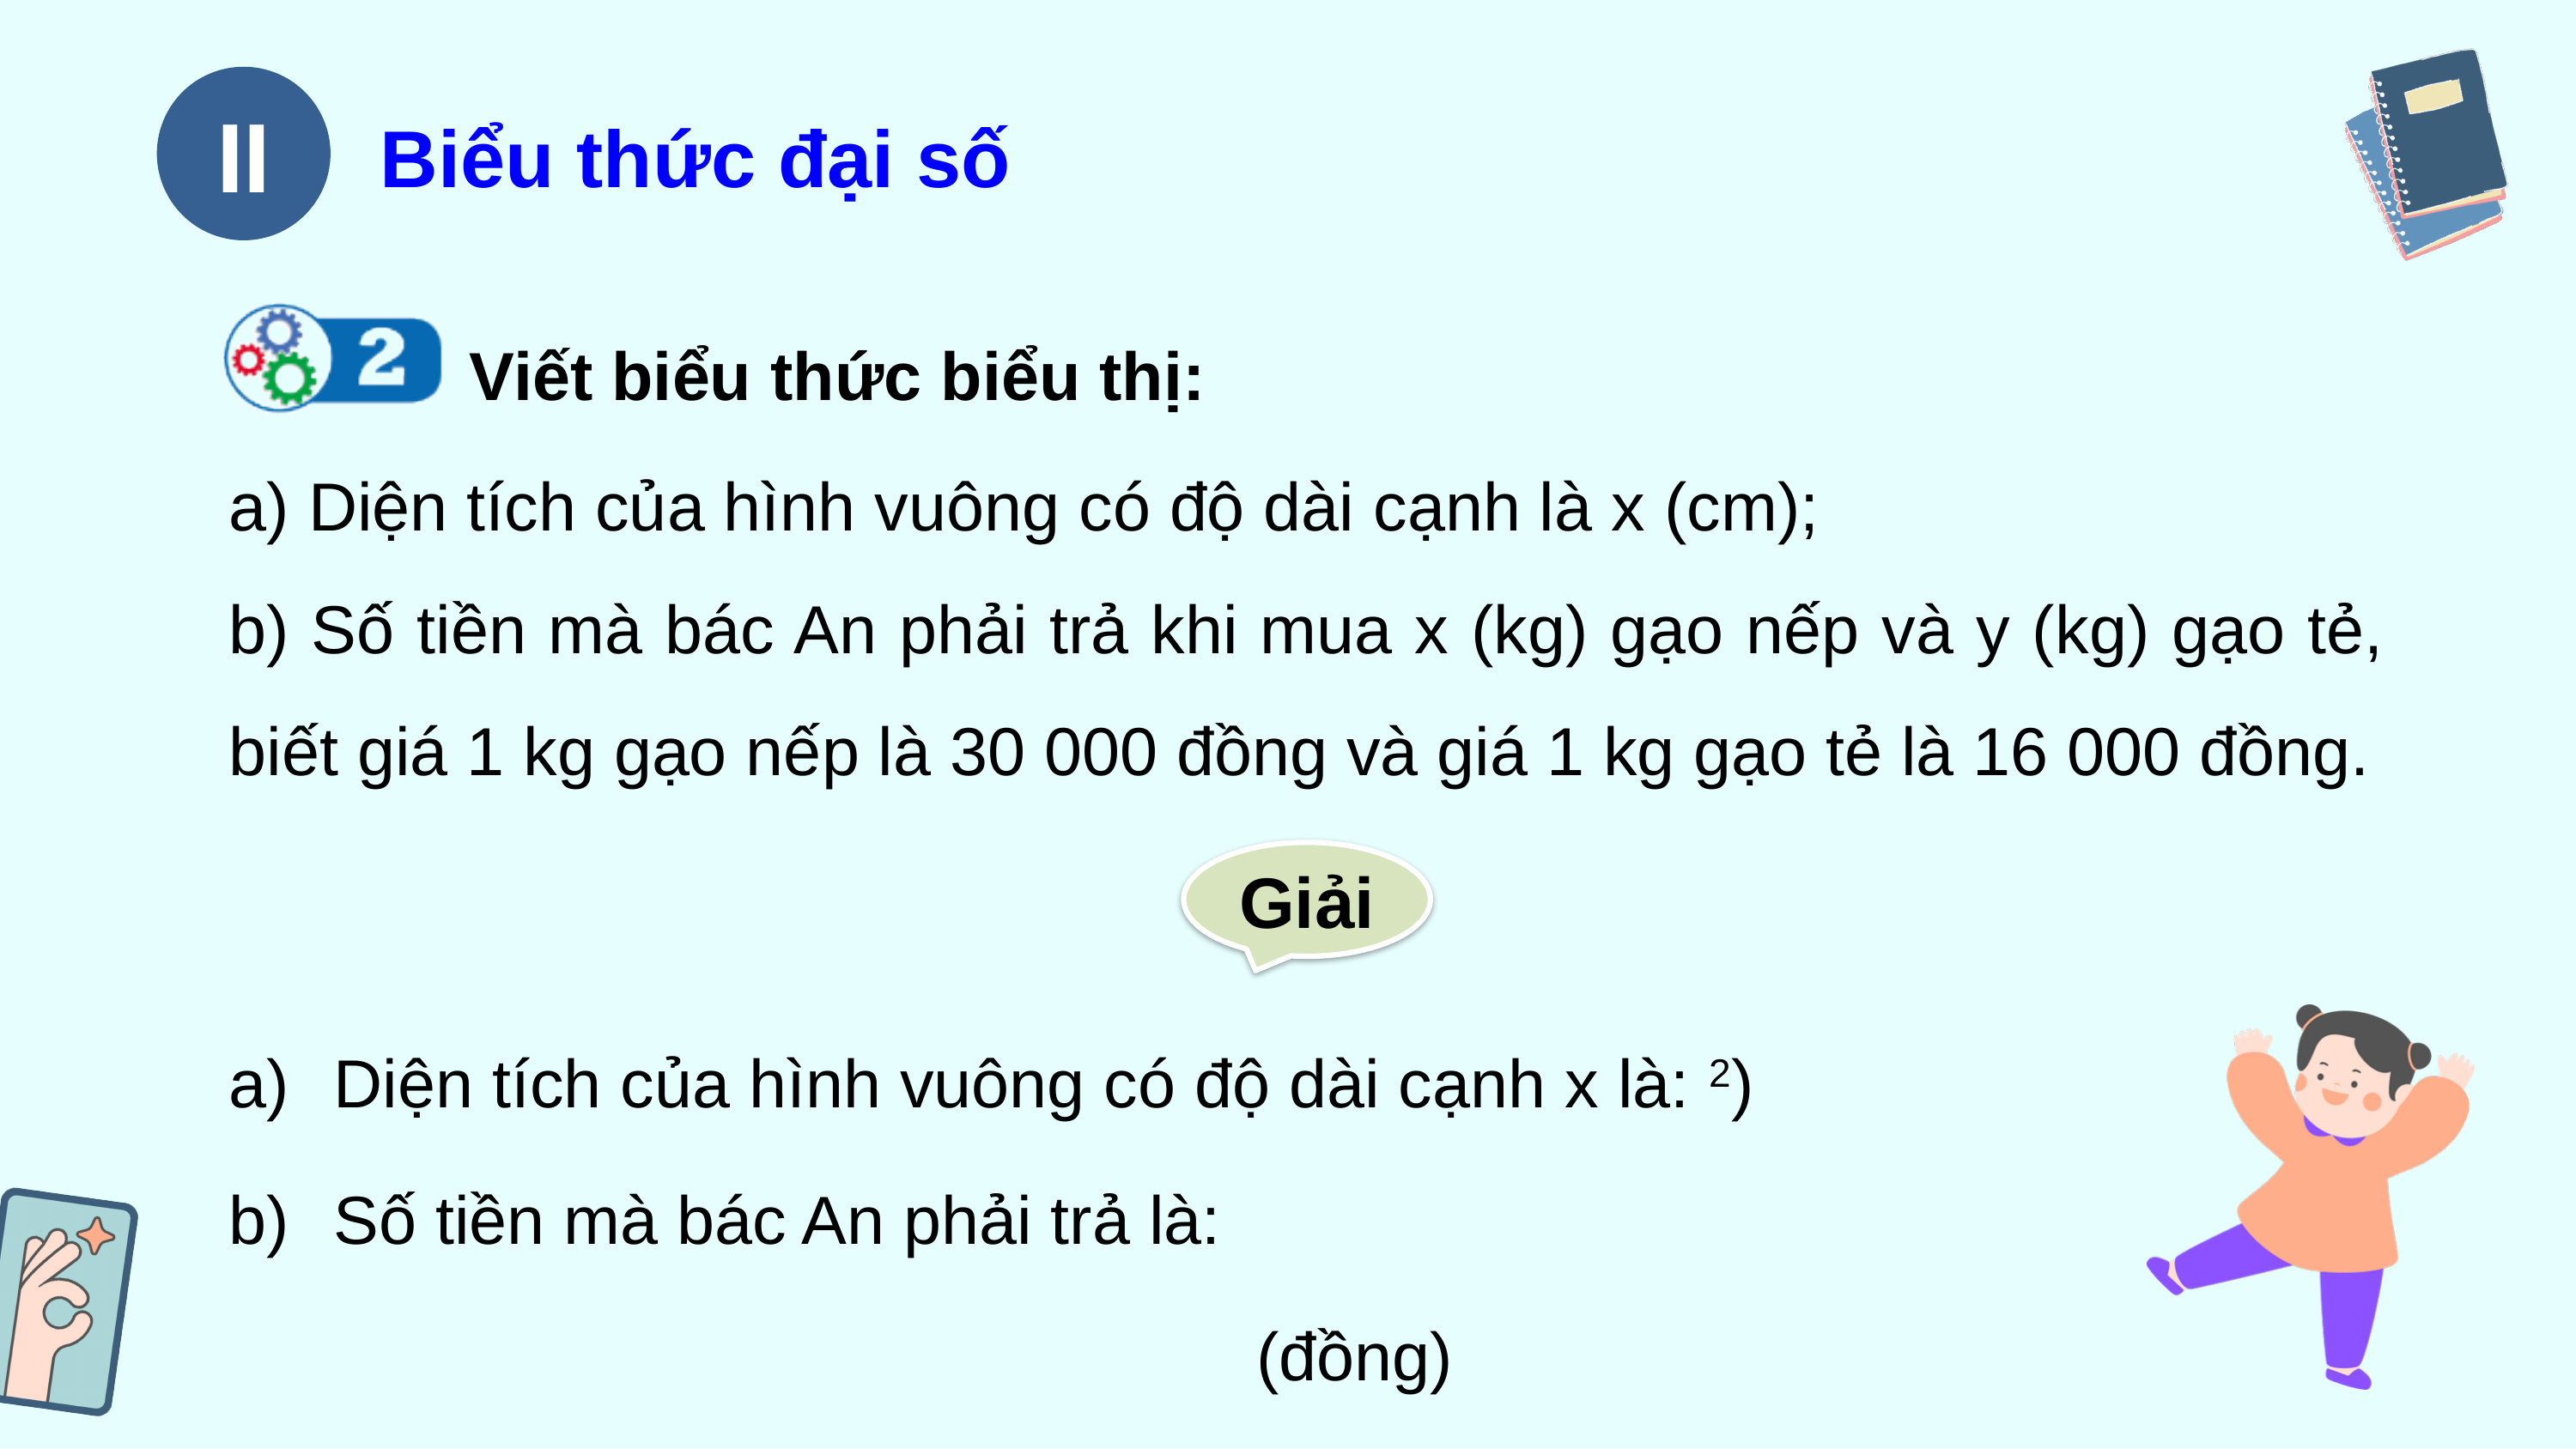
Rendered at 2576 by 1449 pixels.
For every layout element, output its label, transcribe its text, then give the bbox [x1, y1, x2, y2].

text_box a) Diện tích của hình vuông có độ dài cạnh là x (cm); b) Số tiền mà bác An phải trả khi mua x (kg) gạo nếp và y (kg) gạo tẻ, biết giá 1 kg gạo nếp là 30 000 đồng và giá 1 kg gạo tẻ là 16 000 đồng. [216, 415, 2398, 796]
text_box Biểu thức đại số [367, 100, 1024, 210]
picture [2146, 1004, 2476, 1390]
text_box II [156, 66, 331, 240]
picture [204, 291, 455, 428]
text_box Viết biểu thức biểu thị: [457, 285, 1219, 421]
picture [0, 1186, 139, 1417]
picture [2298, 11, 2570, 284]
text_box Giải [1181, 840, 1434, 973]
